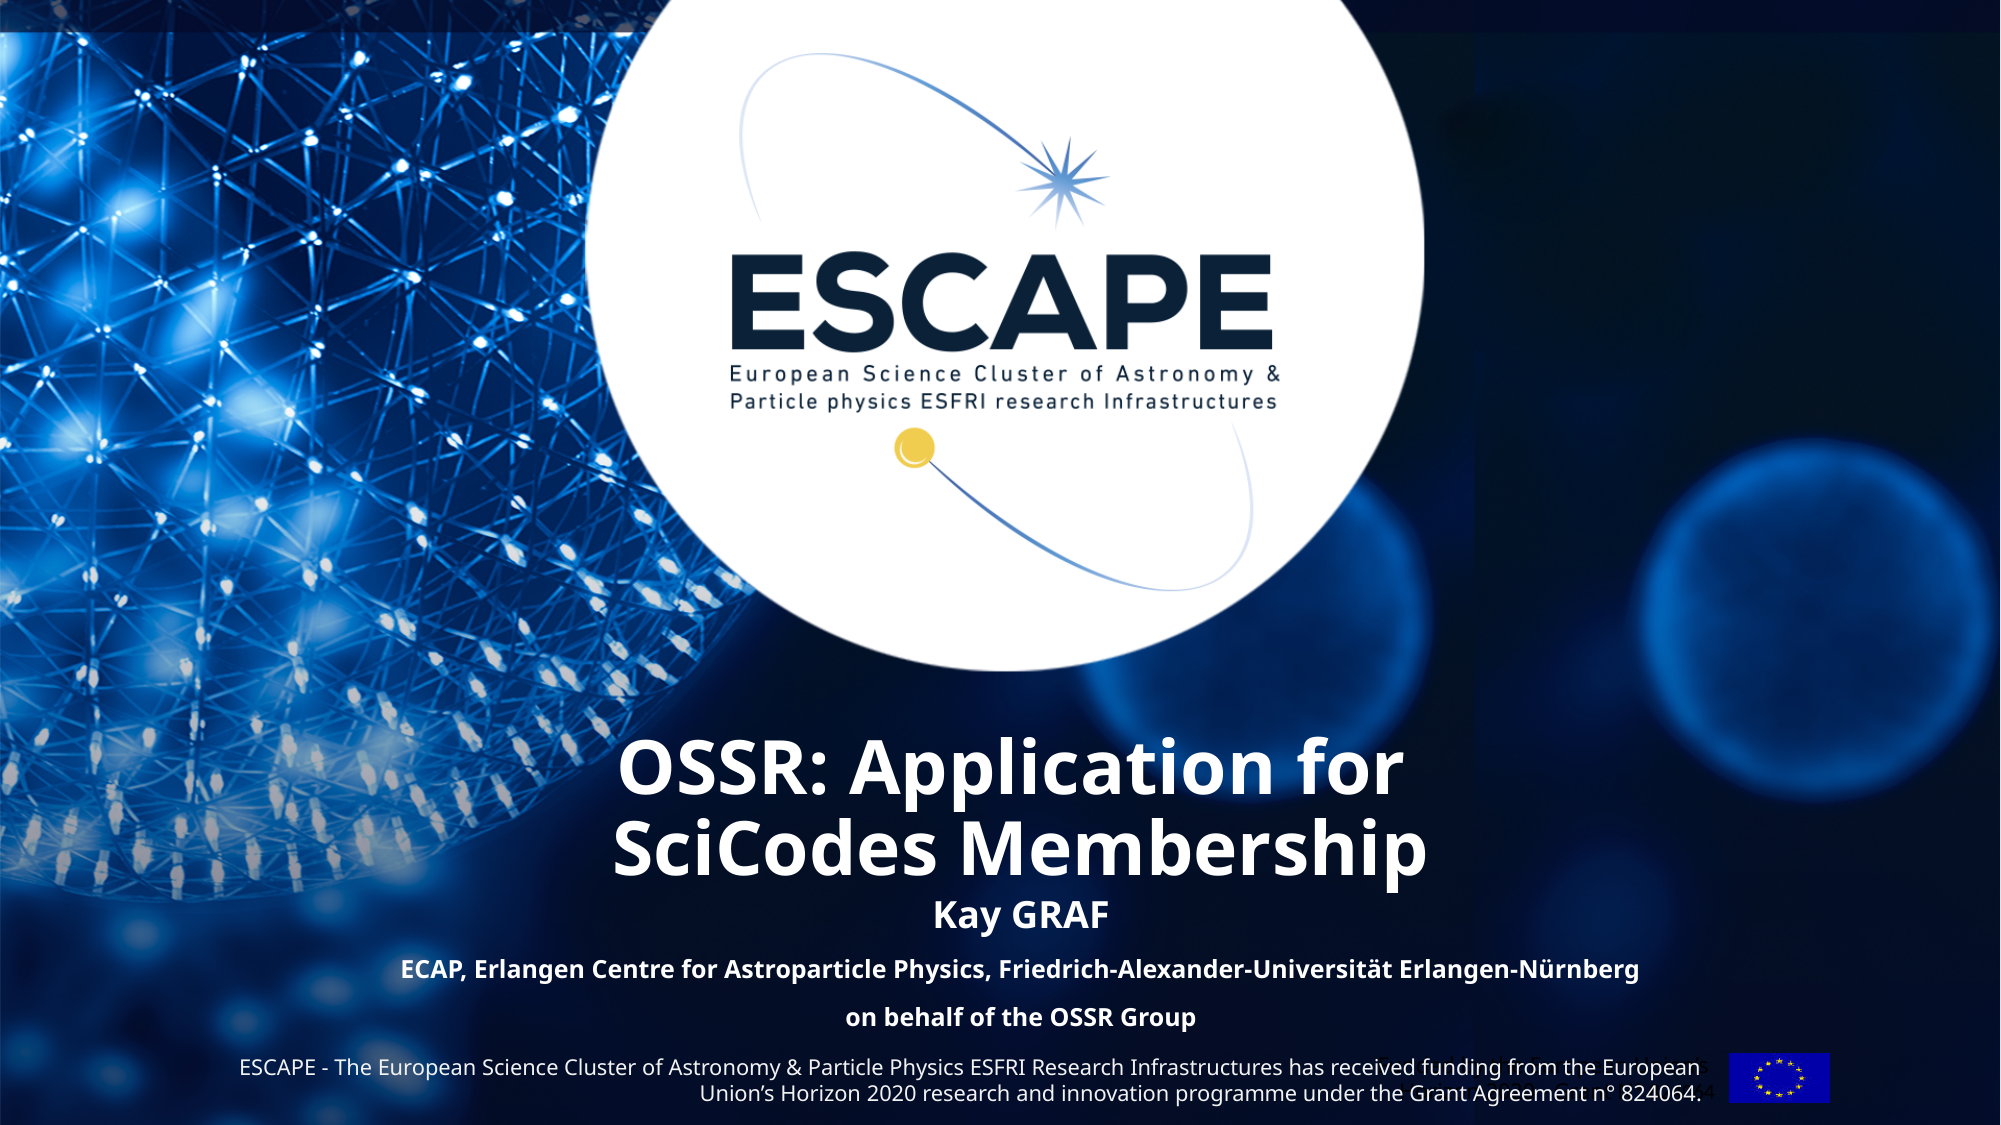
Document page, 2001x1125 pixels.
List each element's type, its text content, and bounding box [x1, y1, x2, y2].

subtitle Kay GRAF ECAP, Erlangen Centre for Astroparticle Physics, Friedrich-Alexander-Universität Erlangen-Nürnberg on behalf of the OSSR Group [324, 888, 1719, 992]
picture [0, 0, 2001, 1125]
title OSSR: Application for SciCodes Membership [324, 637, 1719, 888]
